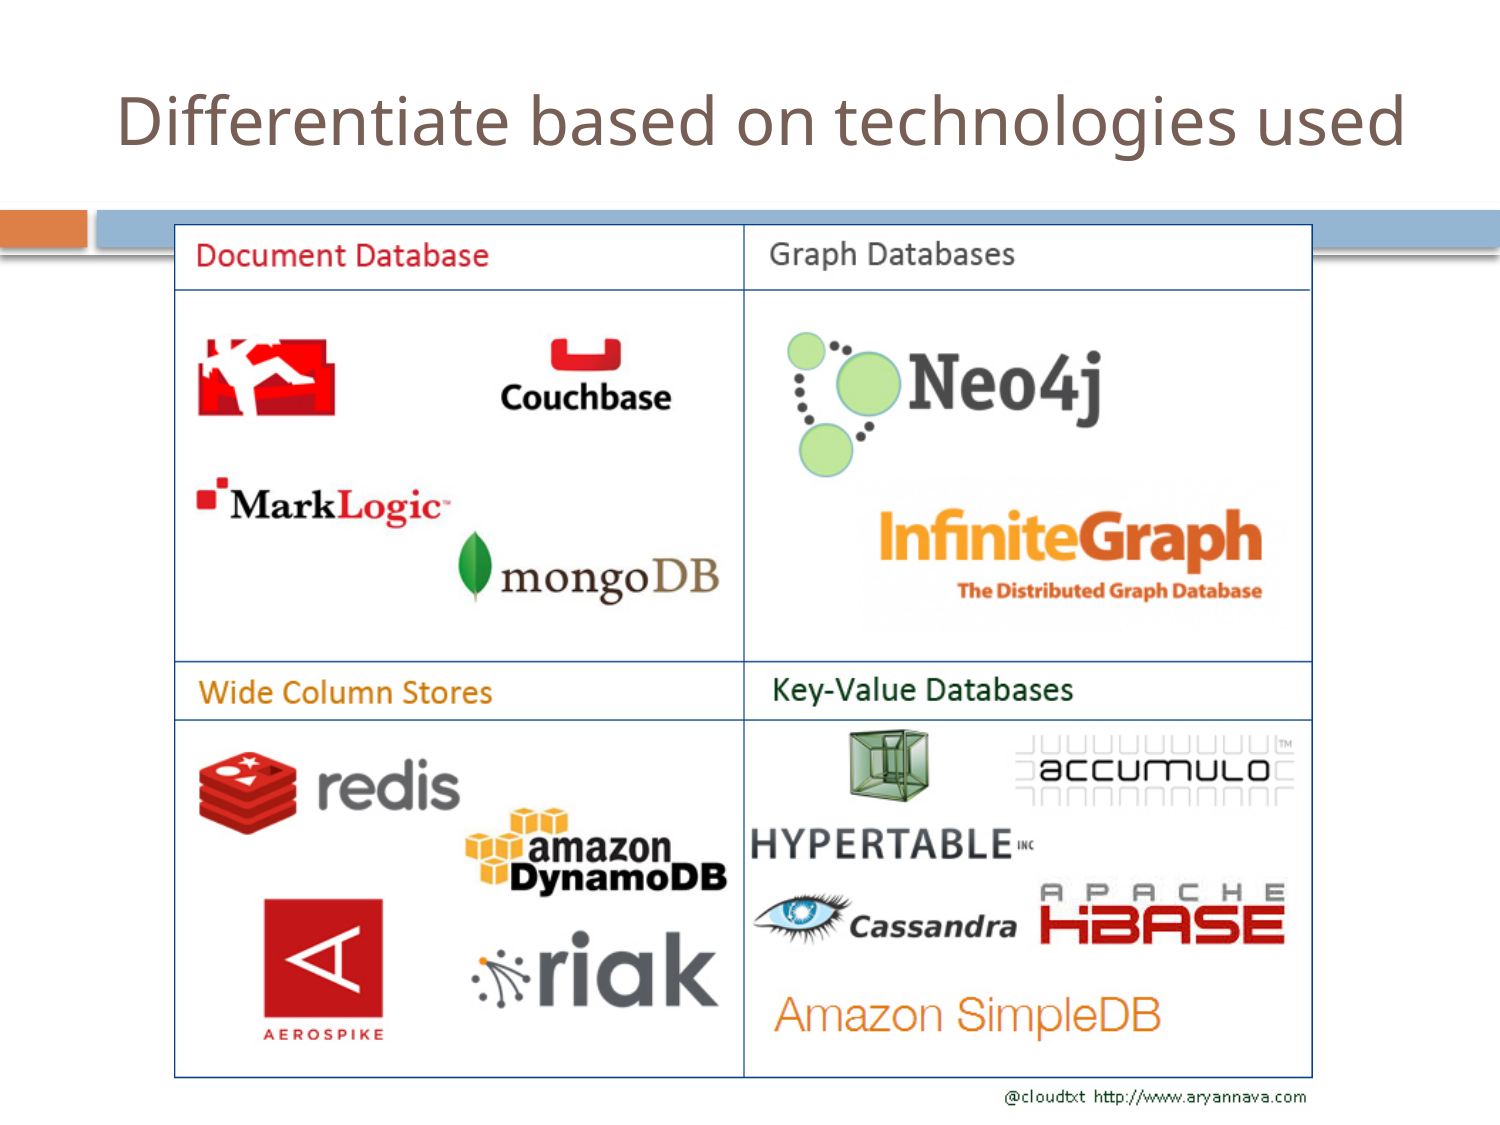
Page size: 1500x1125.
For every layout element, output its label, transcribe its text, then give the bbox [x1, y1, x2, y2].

title Differentiate based on technologies used [100, 37, 1438, 200]
picture [174, 224, 1314, 1115]
